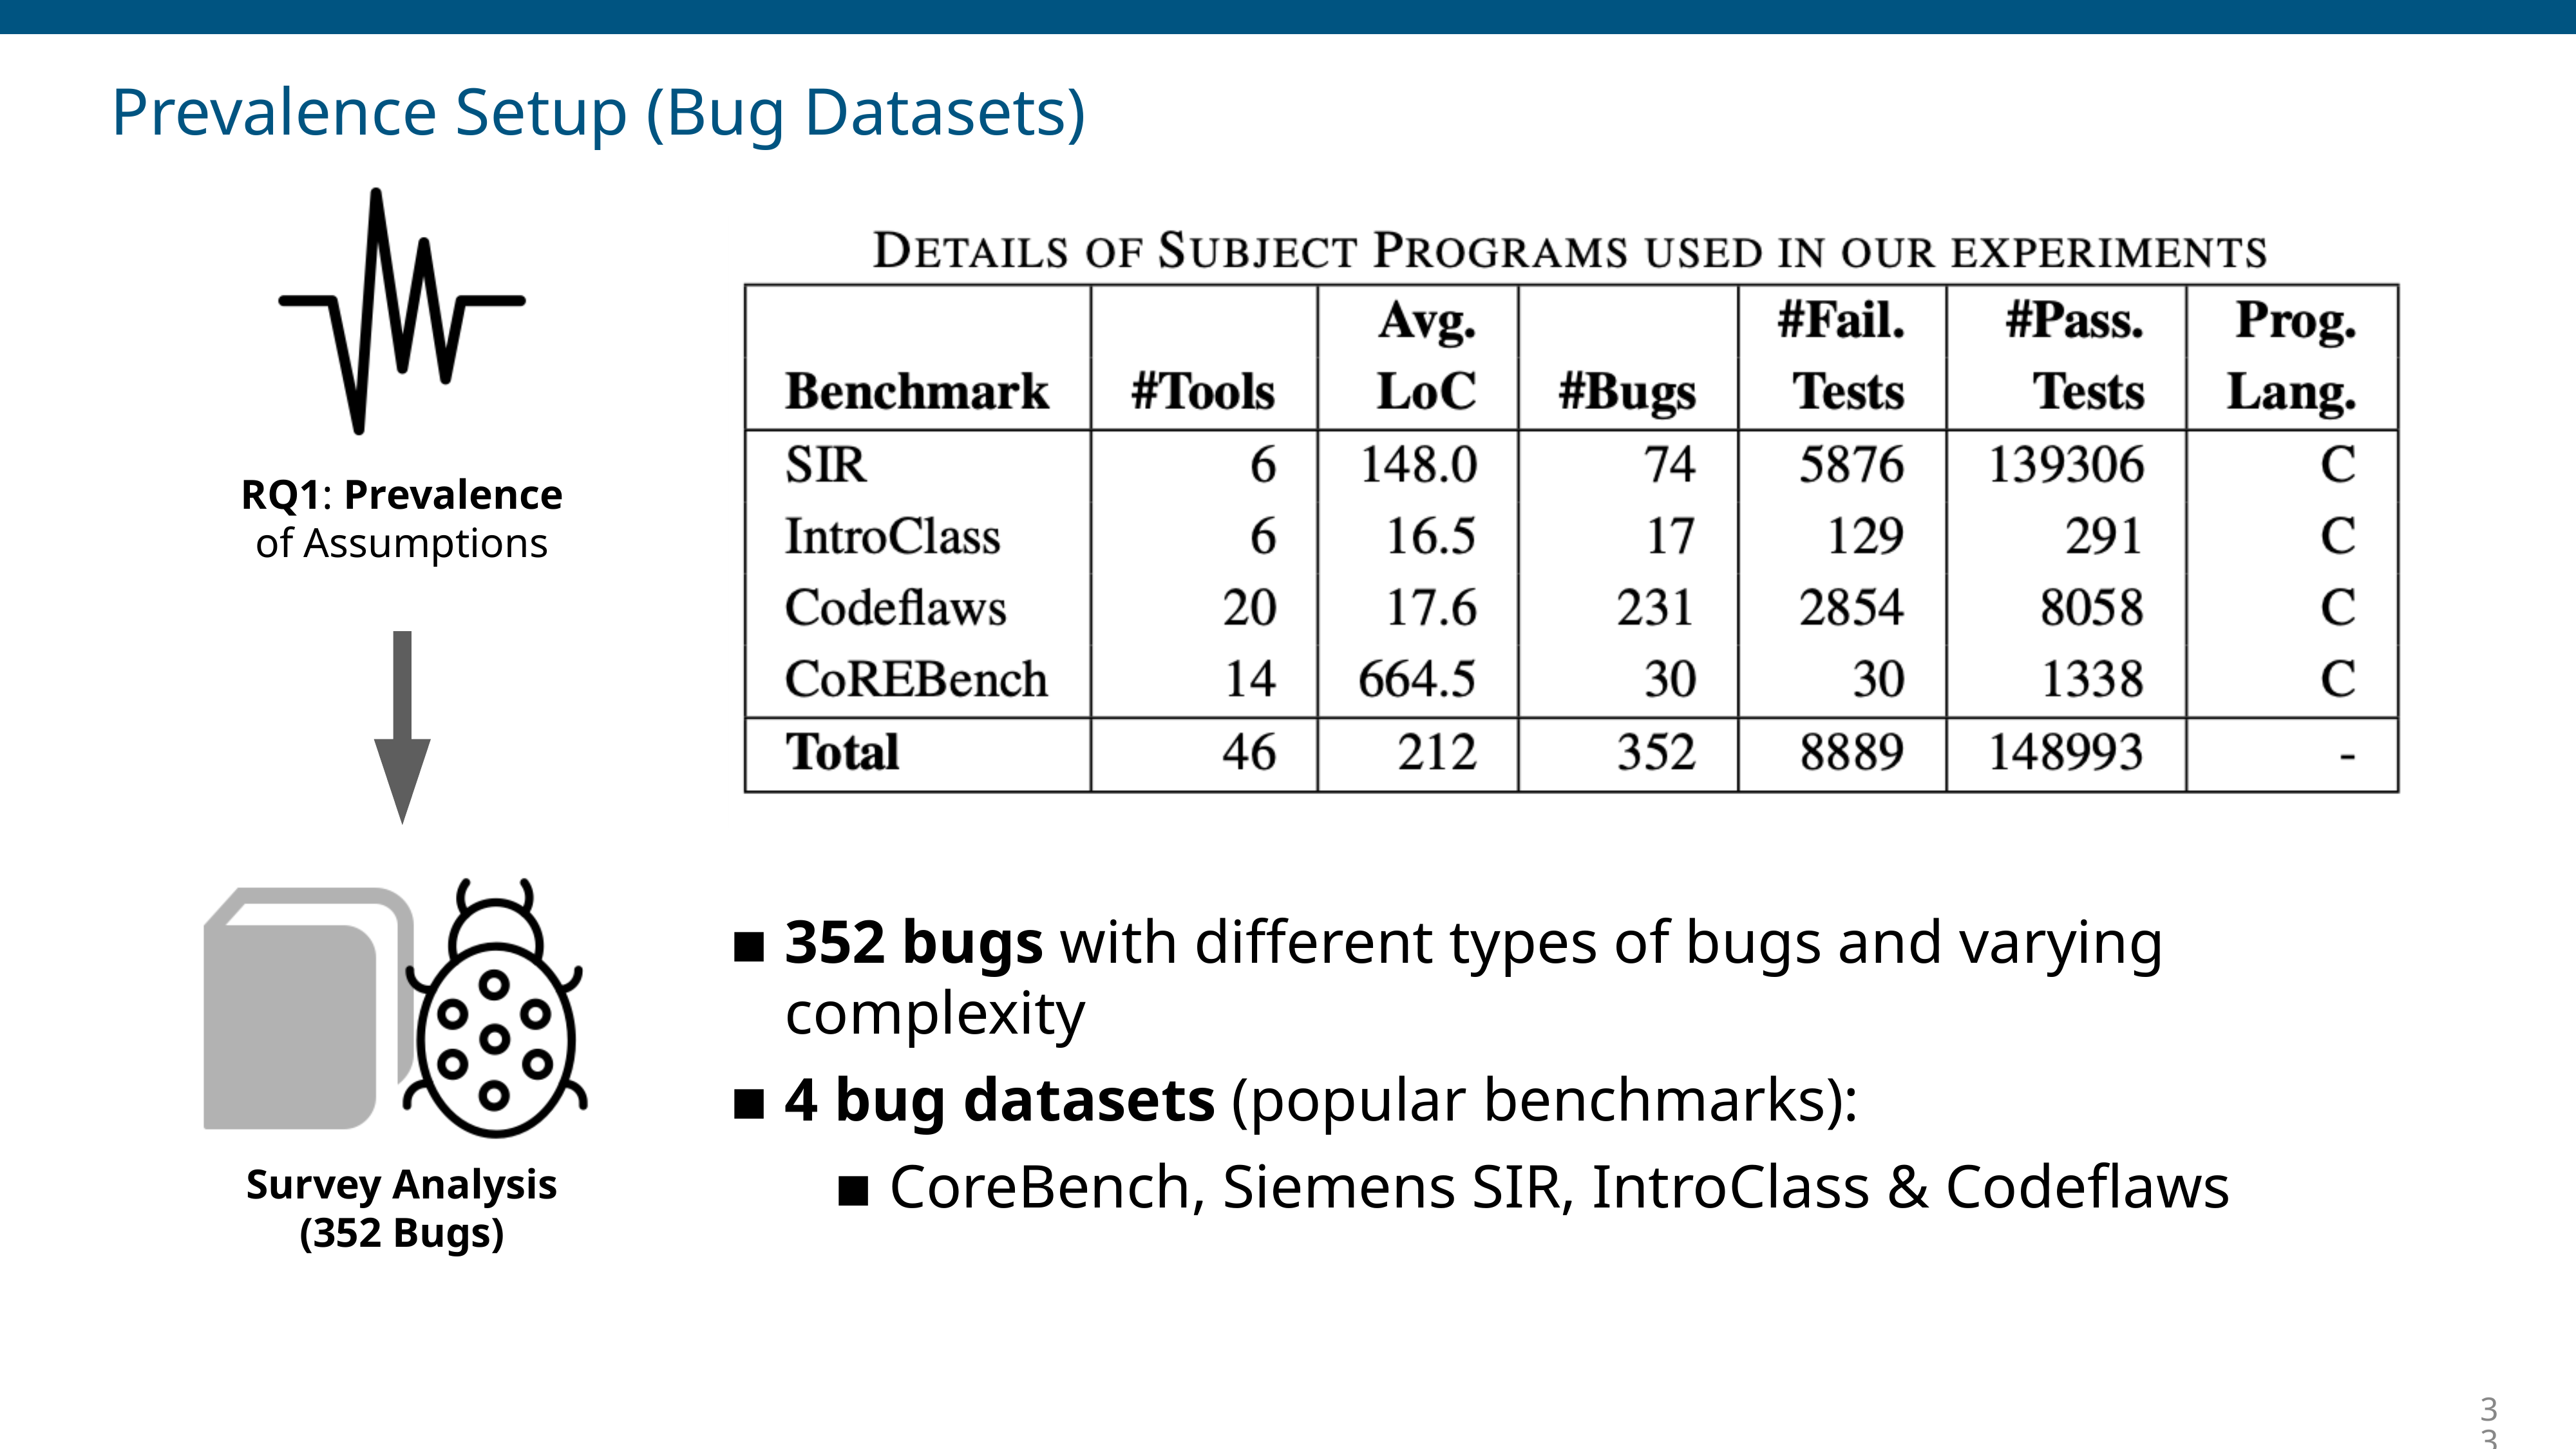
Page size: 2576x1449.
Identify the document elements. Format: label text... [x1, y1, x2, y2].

text_box Survey Analysis (352 Bugs) [156, 1151, 649, 1272]
picture [175, 874, 630, 1144]
text_box RQ1: Prevalence of Assumptions [213, 462, 592, 582]
list 352 bugs with different types of bugs and varying complexity 4 bug datasets (popular benchmarks): CoreBench, Siemens SIR, IntroClass & Codeflaws [722, 896, 2467, 1166]
slide_number 33 [2470, 1381, 2526, 1439]
picture [268, 177, 537, 446]
text_box [374, 631, 431, 826]
title Prevalence Setup (Bug Datasets) [100, 48, 2188, 169]
picture [728, 216, 2461, 828]
